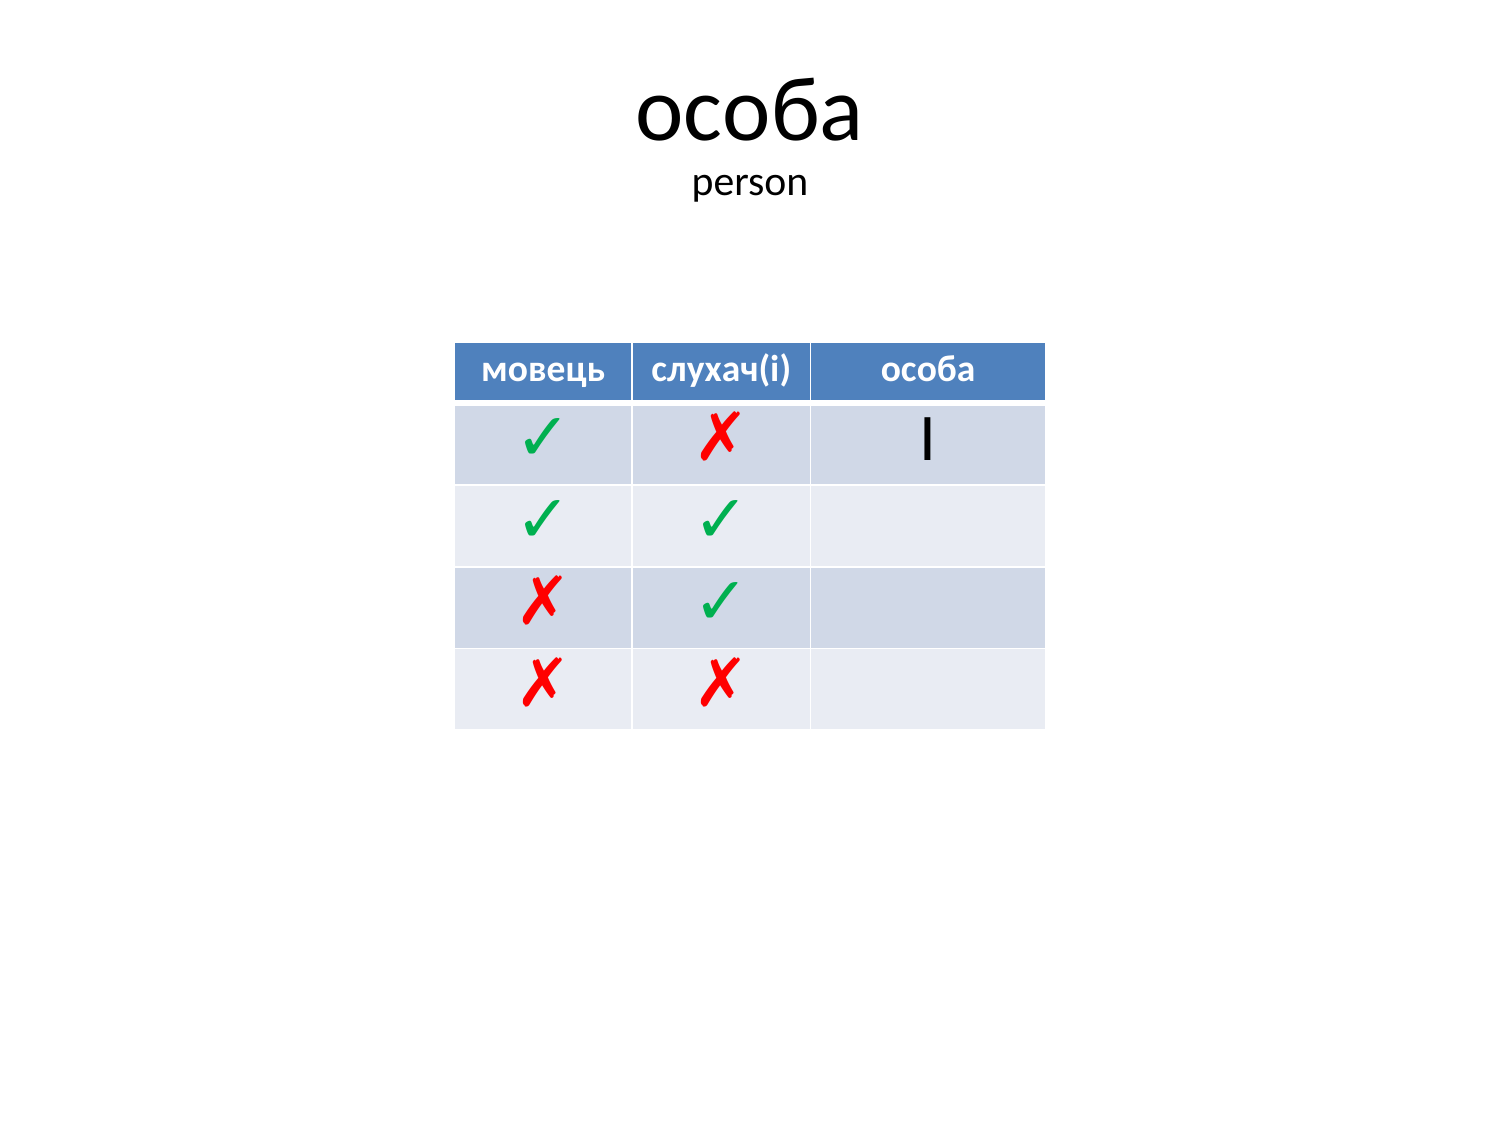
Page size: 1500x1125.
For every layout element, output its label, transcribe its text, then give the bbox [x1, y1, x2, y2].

table_cell [811, 568, 1045, 648]
table_header слухач(і) [633, 343, 810, 400]
table_cell [811, 649, 1045, 729]
table_cell [811, 486, 1045, 566]
table_header мовець [455, 343, 631, 400]
table_cell ✗ [455, 568, 631, 648]
table_cell ✓ [455, 406, 631, 484]
table_header особа [811, 343, 1045, 400]
title особа person [75, 45, 1425, 233]
table_cell ✓ [633, 568, 810, 648]
table_cell ✗ [633, 406, 810, 484]
table_cell I [811, 406, 1045, 484]
table_cell ✗ [633, 649, 810, 729]
table_cell ✗ [455, 649, 631, 729]
table_cell ✓ [633, 486, 810, 566]
table_cell ✓ [455, 486, 631, 566]
